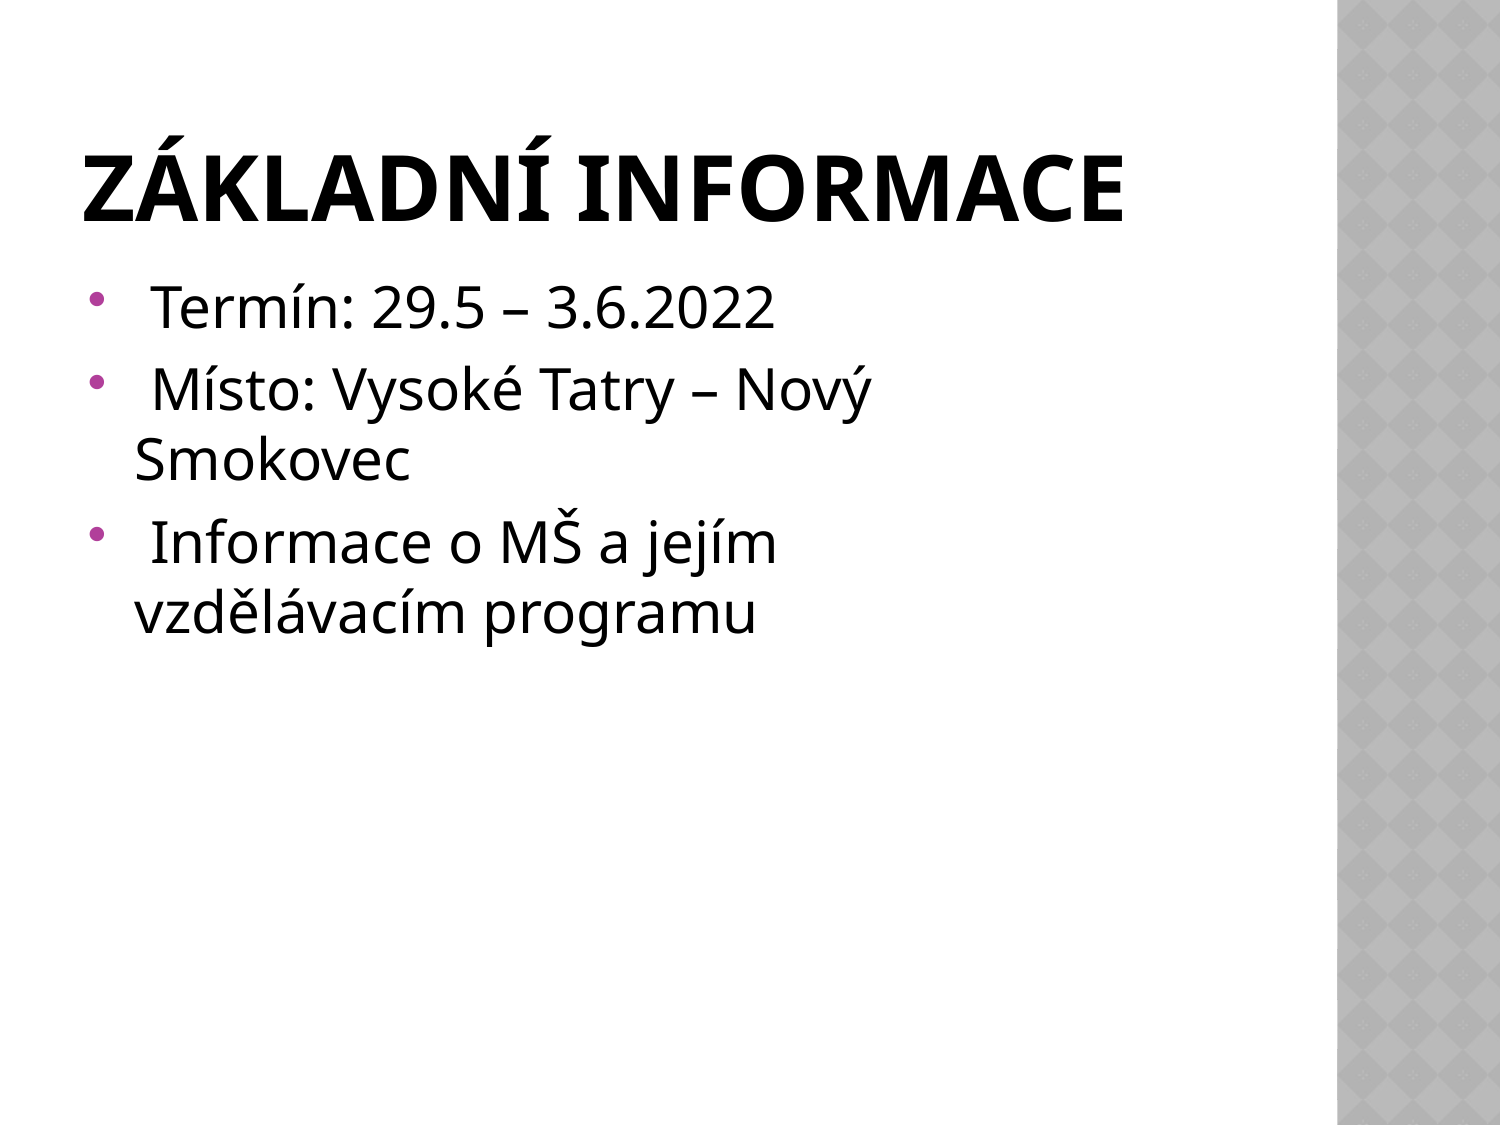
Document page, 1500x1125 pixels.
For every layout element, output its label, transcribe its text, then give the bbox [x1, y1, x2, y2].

title Základní informace [75, 52, 1263, 240]
list Termín: 29.5 – 3.6.2022 Místo: Vysoké Tatry – Nový Smokovec Informace o MŠ a jejím vzdělávacím programu [75, 262, 1010, 1005]
